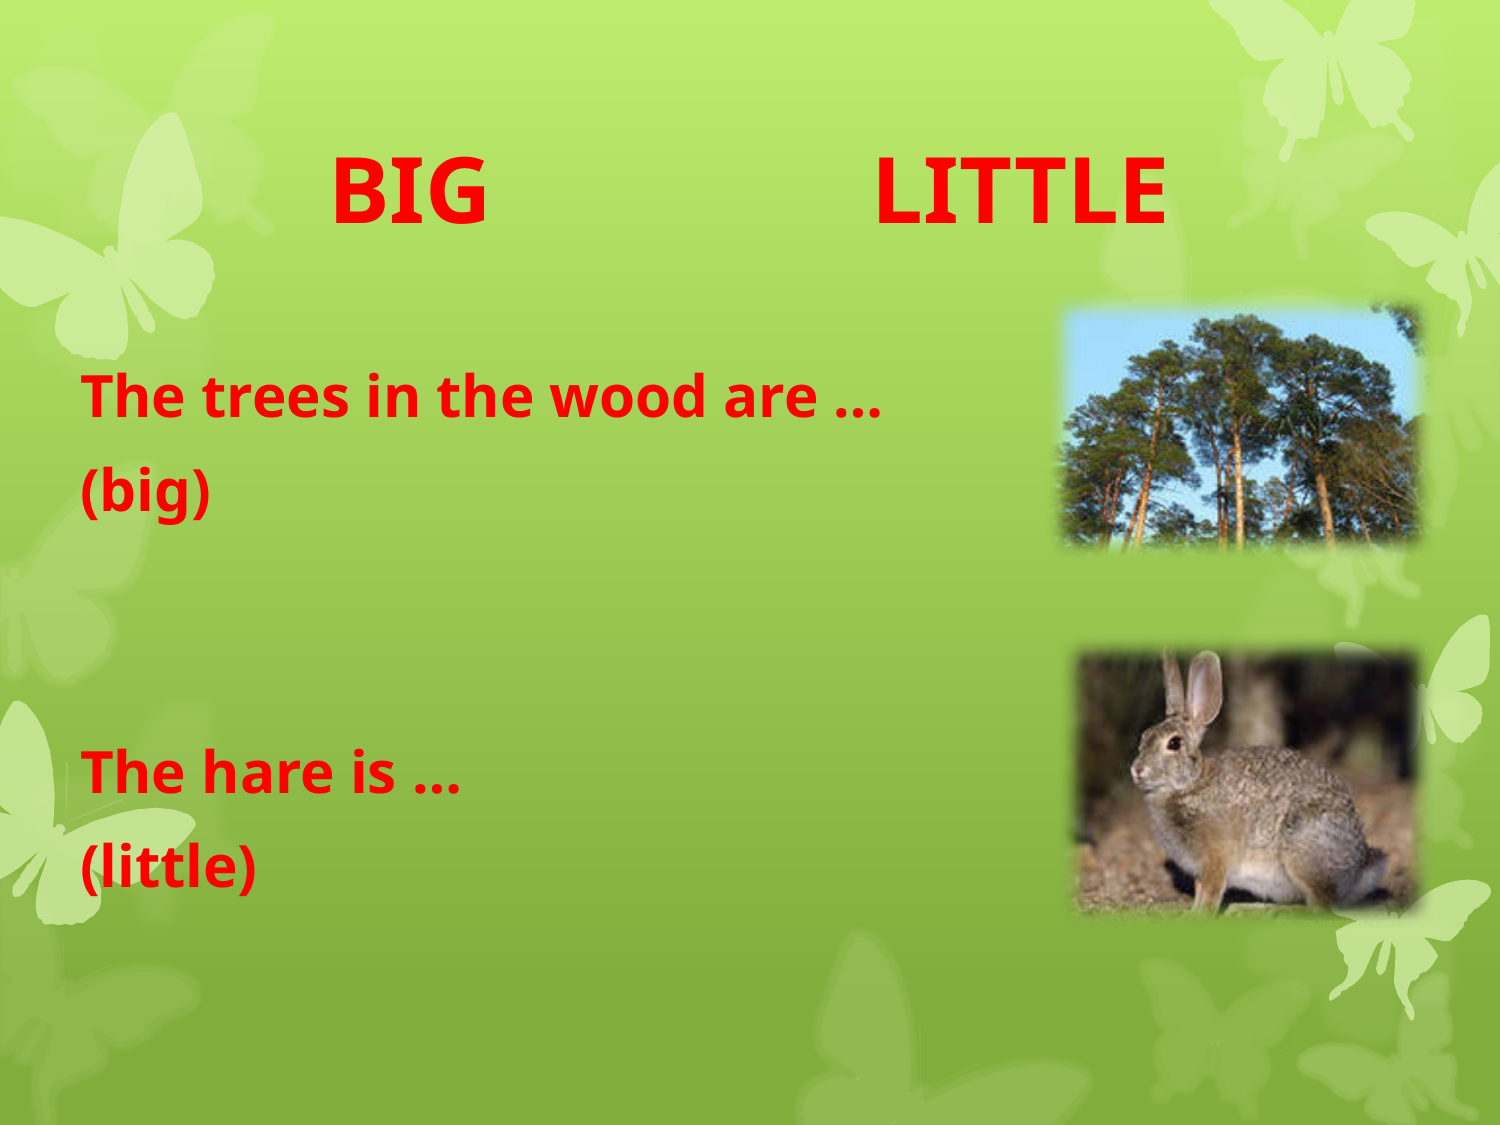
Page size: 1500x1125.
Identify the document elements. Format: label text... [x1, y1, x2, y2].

picture [1044, 290, 1436, 562]
title BIG LITTLE [165, 110, 1334, 263]
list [1056, 632, 1436, 930]
list The trees in the wood are … (big) The hare is … (little) [64, 296, 1081, 962]
